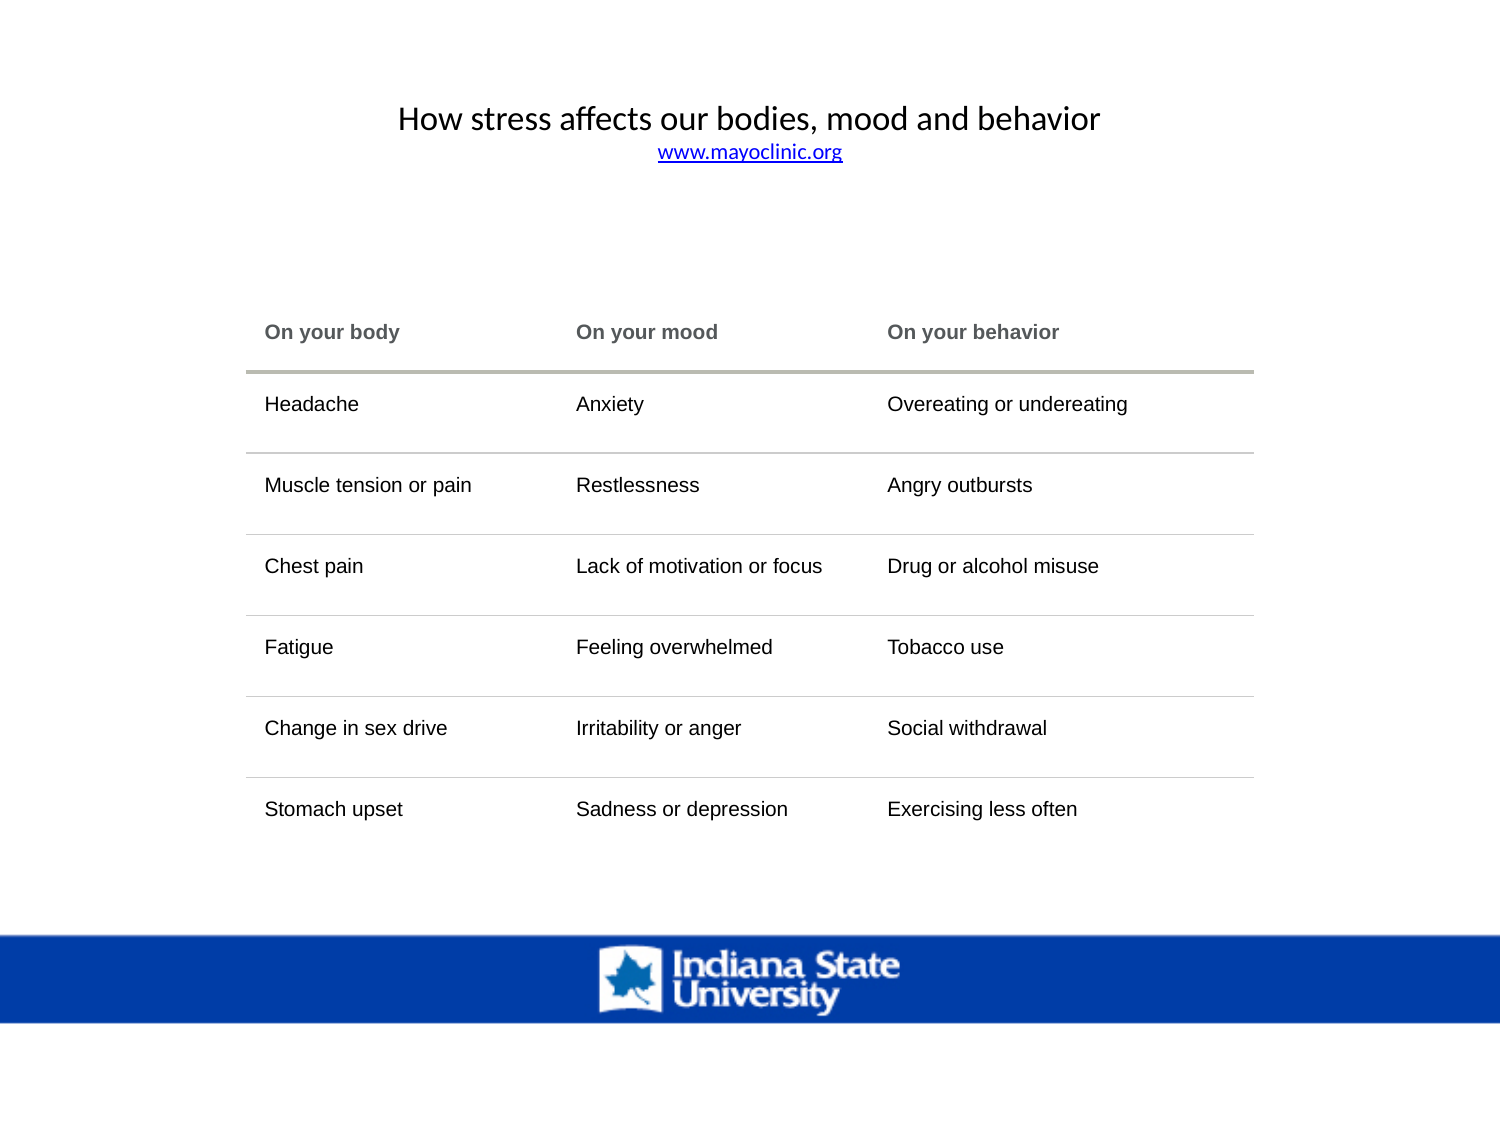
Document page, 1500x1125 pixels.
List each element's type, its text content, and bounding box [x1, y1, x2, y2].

table_cell Change in sex drive [246, 697, 557, 777]
table_cell Chest pain [246, 535, 557, 615]
table_cell Social withdrawal [869, 697, 1254, 777]
table_cell Restlessness [557, 454, 869, 534]
table_cell Angry outbursts [869, 454, 1254, 534]
table_cell Tobacco use [869, 616, 1254, 696]
picture [0, 0, 1500, 1125]
table_header On your mood [557, 291, 869, 370]
table_cell Fatigue [246, 616, 557, 696]
title How stress affects our bodies, mood and behavior www.mayoclinic.org [75, 45, 1425, 233]
table_header On your behavior [869, 291, 1254, 370]
table_cell Headache [246, 374, 557, 452]
table_cell Muscle tension or pain [246, 454, 557, 534]
table_cell Irritability or anger [557, 697, 869, 777]
table_cell Sadness or depression [557, 778, 869, 858]
table_cell Exercising less often [869, 778, 1254, 858]
table_cell Lack of motivation or focus [557, 535, 869, 615]
table_cell Feeling overwhelmed [557, 616, 869, 696]
table_cell Anxiety [557, 374, 869, 452]
table_cell Overeating or undereating [869, 374, 1254, 452]
table_header On your body [246, 291, 557, 370]
table_cell Drug or alcohol misuse [869, 535, 1254, 615]
table_cell Stomach upset [246, 778, 557, 858]
